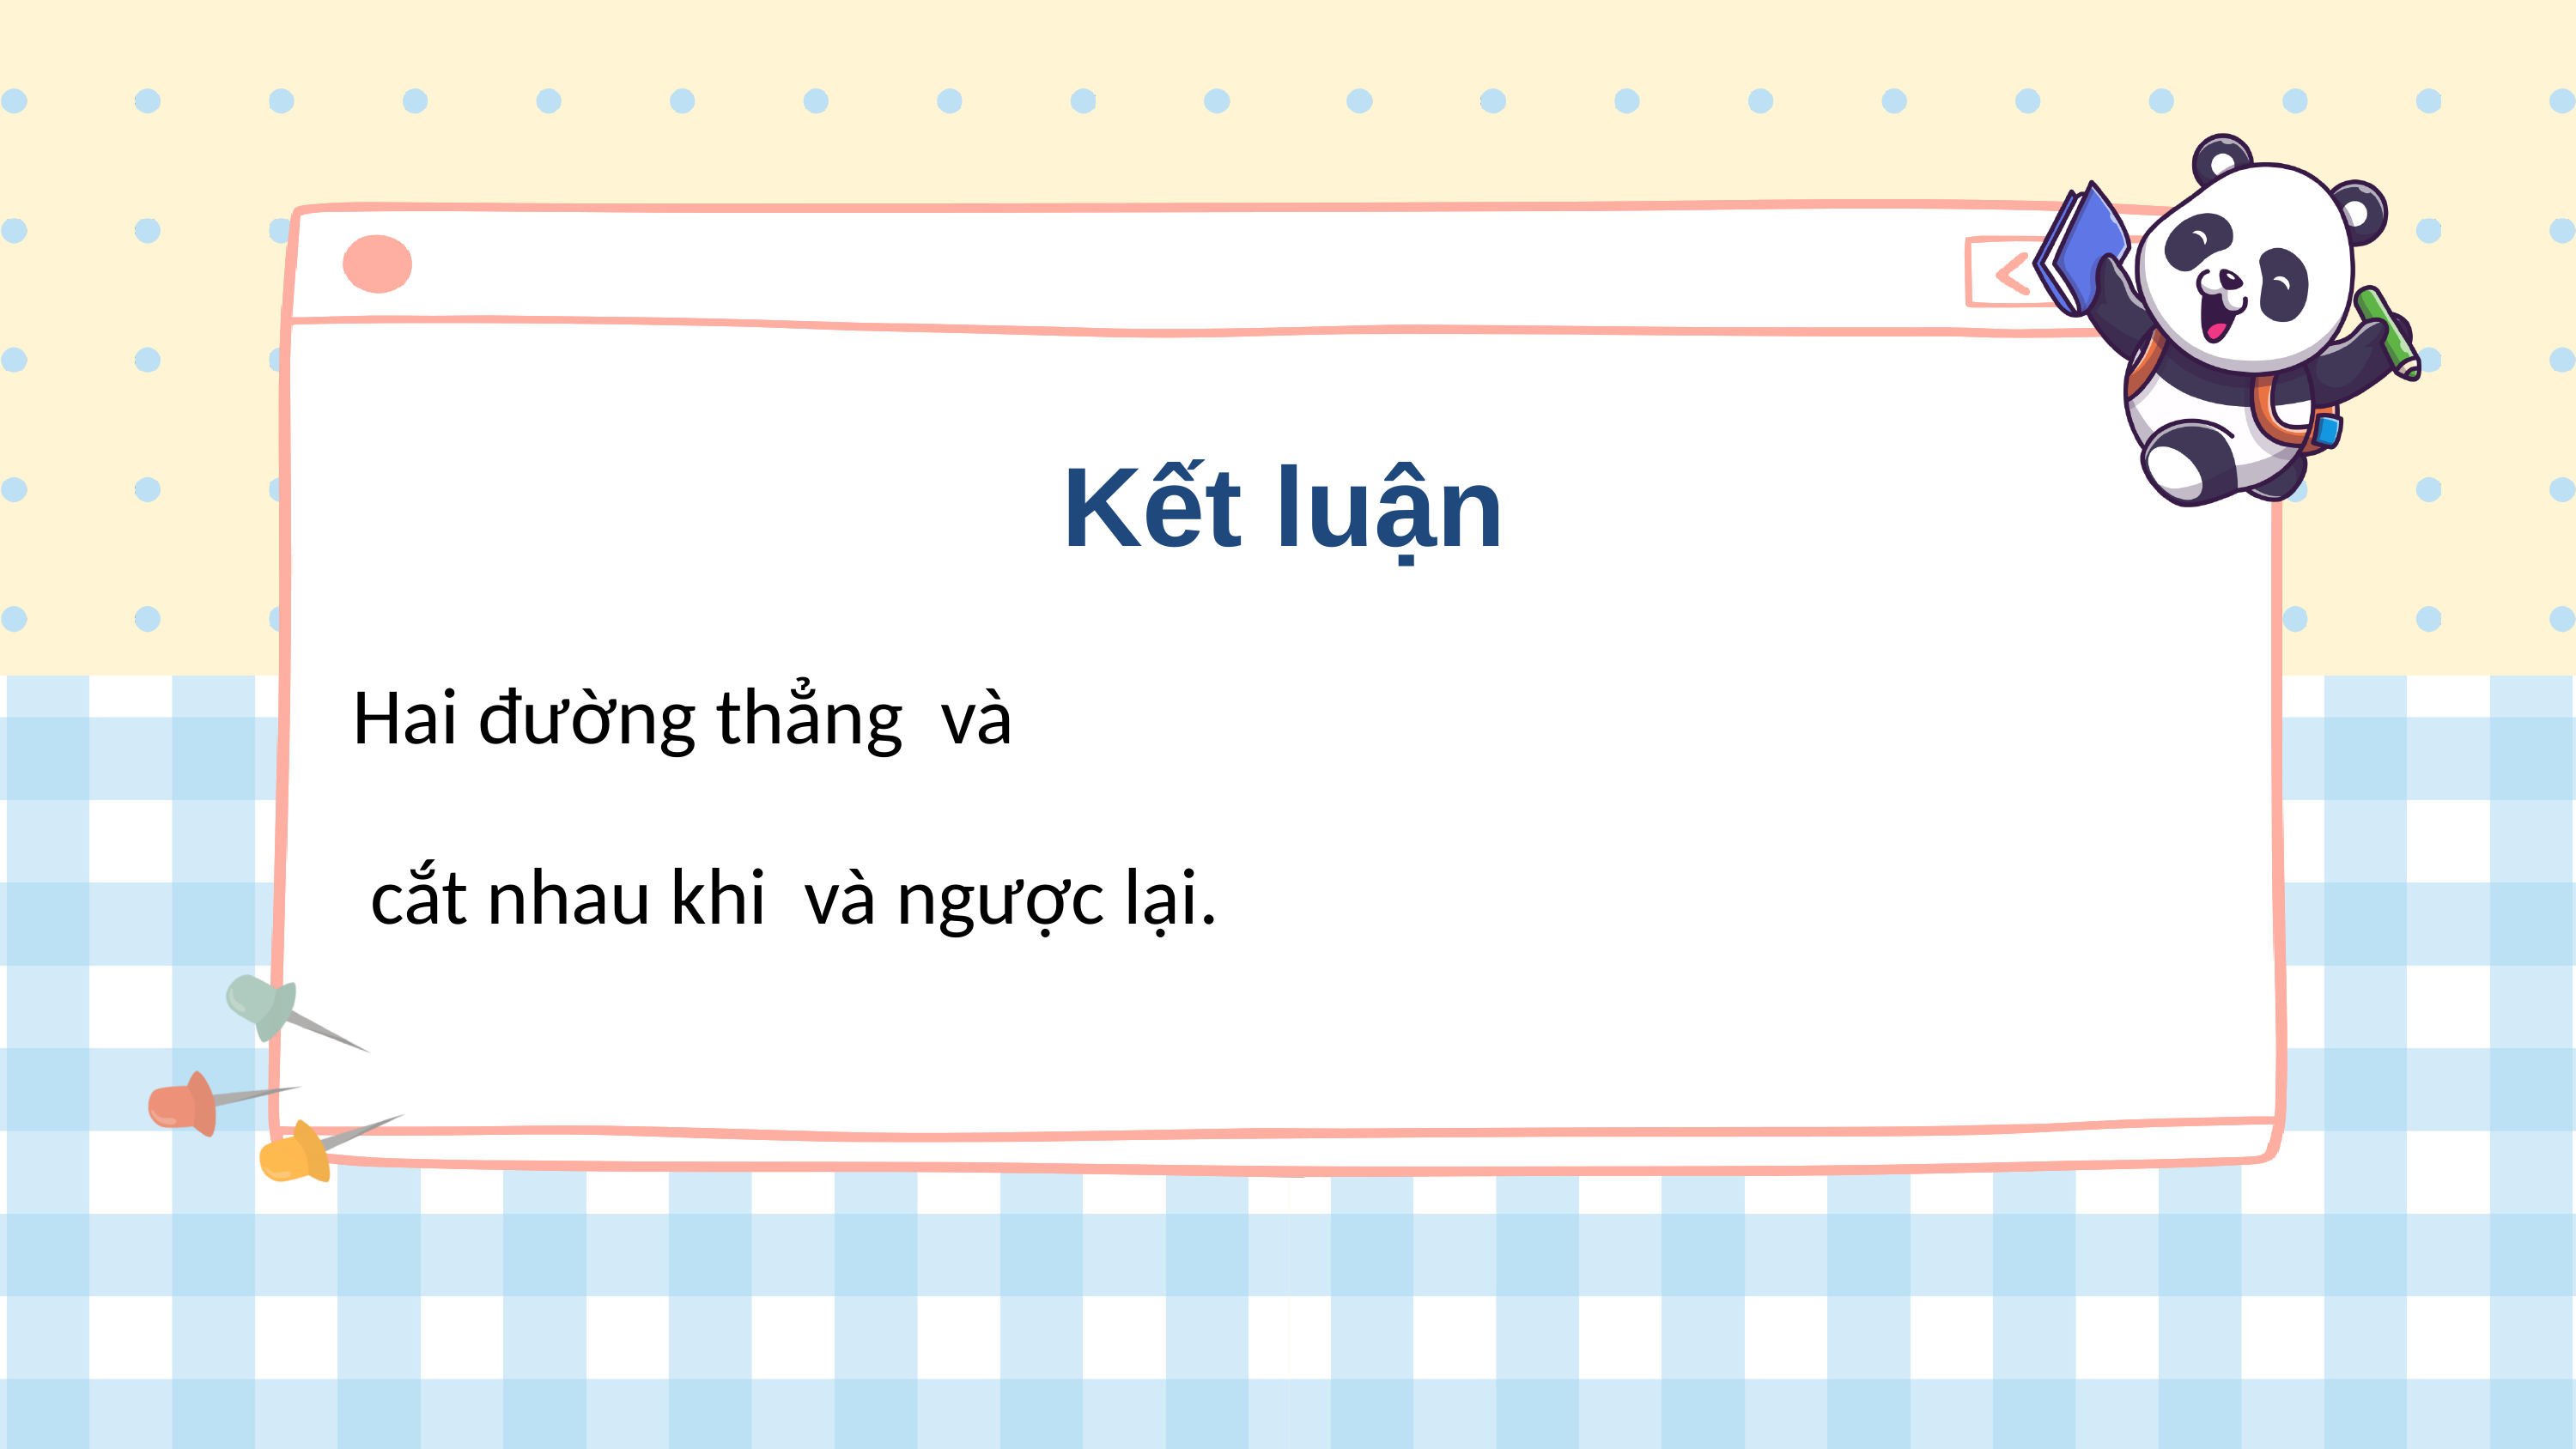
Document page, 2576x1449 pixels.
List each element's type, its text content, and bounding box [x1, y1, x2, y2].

text_box [268, 198, 2287, 1178]
picture [135, 934, 438, 1213]
text_box [1289, 676, 2576, 1449]
text_box [0, 0, 1230, 633]
picture [2031, 132, 2421, 510]
text_box Kết luận [1048, 359, 1519, 575]
text_box [0, 676, 1289, 1449]
text_box [1346, 0, 2576, 633]
